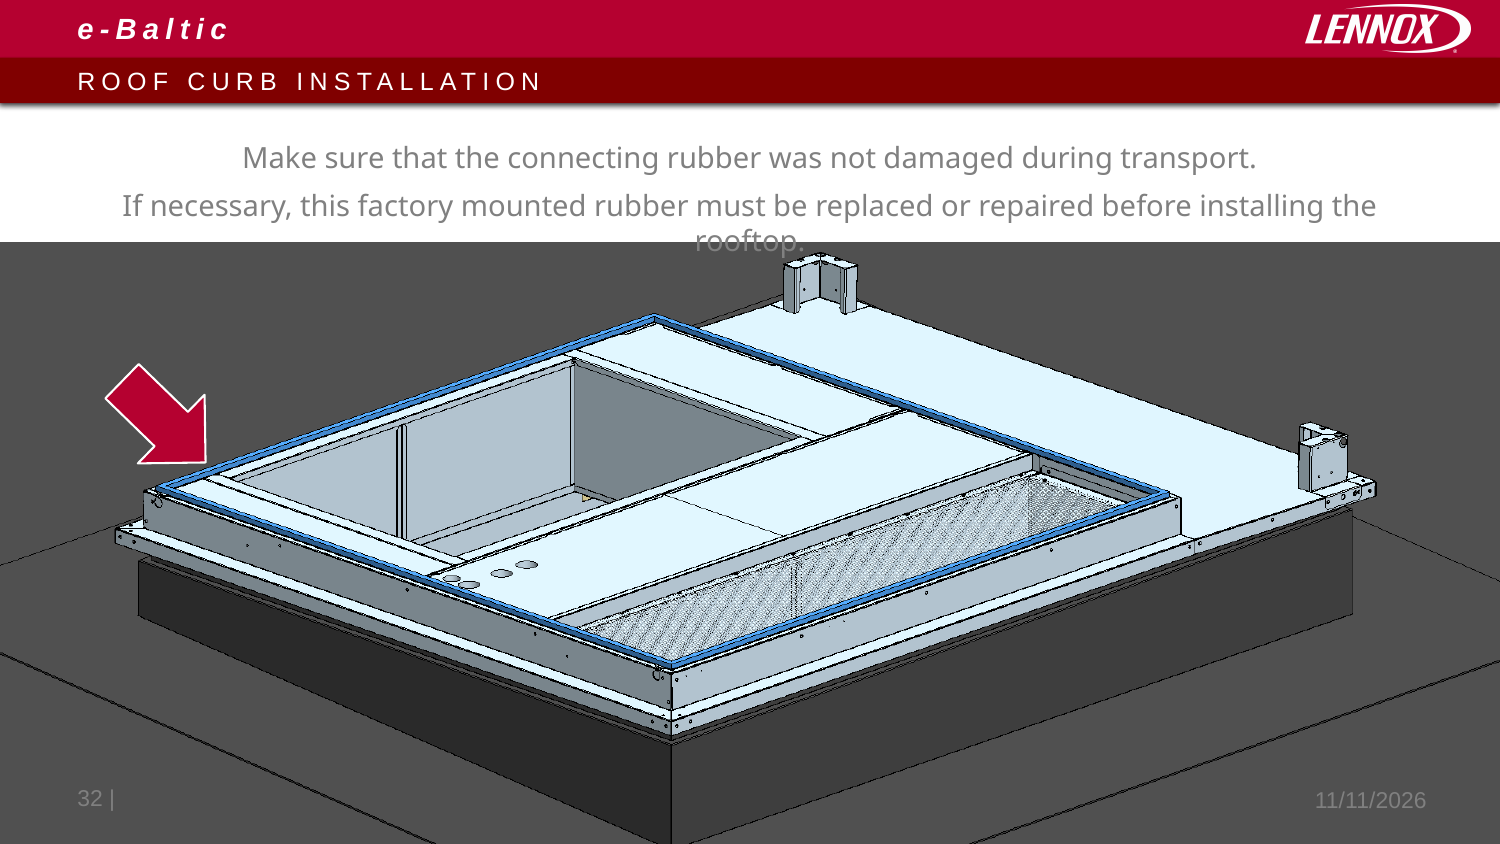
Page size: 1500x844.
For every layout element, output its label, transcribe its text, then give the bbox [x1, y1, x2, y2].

text_box Make sure that the connecting rubber was not damaged during transport. If necessary, this factory mounted rubber must be replaced or repaired before installing the rooftop. [66, 132, 1434, 241]
title e-Baltic [62, 0, 1462, 57]
picture [1462, 4, 1471, 53]
subtitle ROOF CURB INSTALLATION [62, 57, 1462, 103]
picture [0, 242, 1500, 844]
